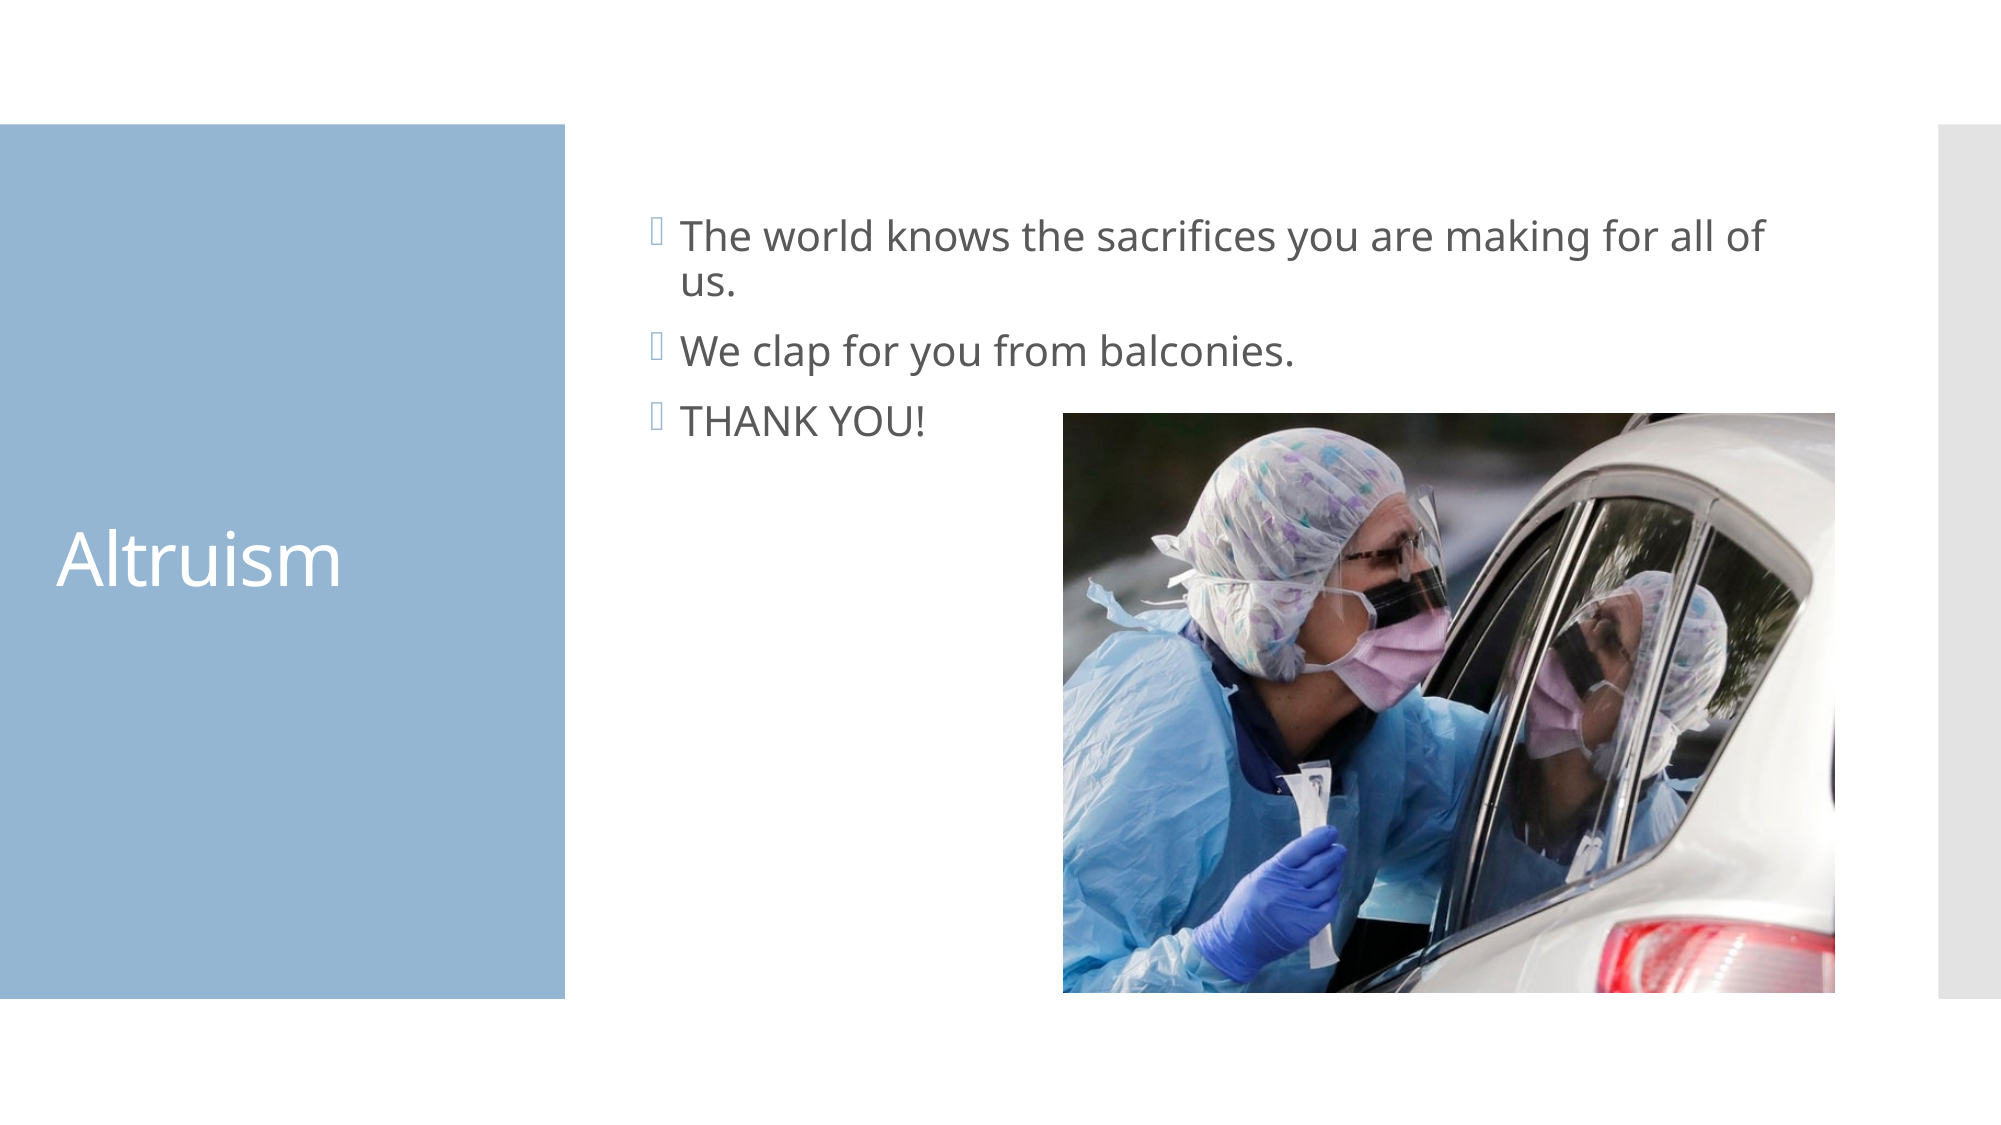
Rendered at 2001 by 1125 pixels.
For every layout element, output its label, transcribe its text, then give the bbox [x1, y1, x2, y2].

list The world knows the sacrifices you are making for all of us. We clap for you from balconies. THANK YOU! [634, 141, 1835, 521]
title Altruism [41, 184, 525, 940]
picture [1063, 413, 1835, 993]
